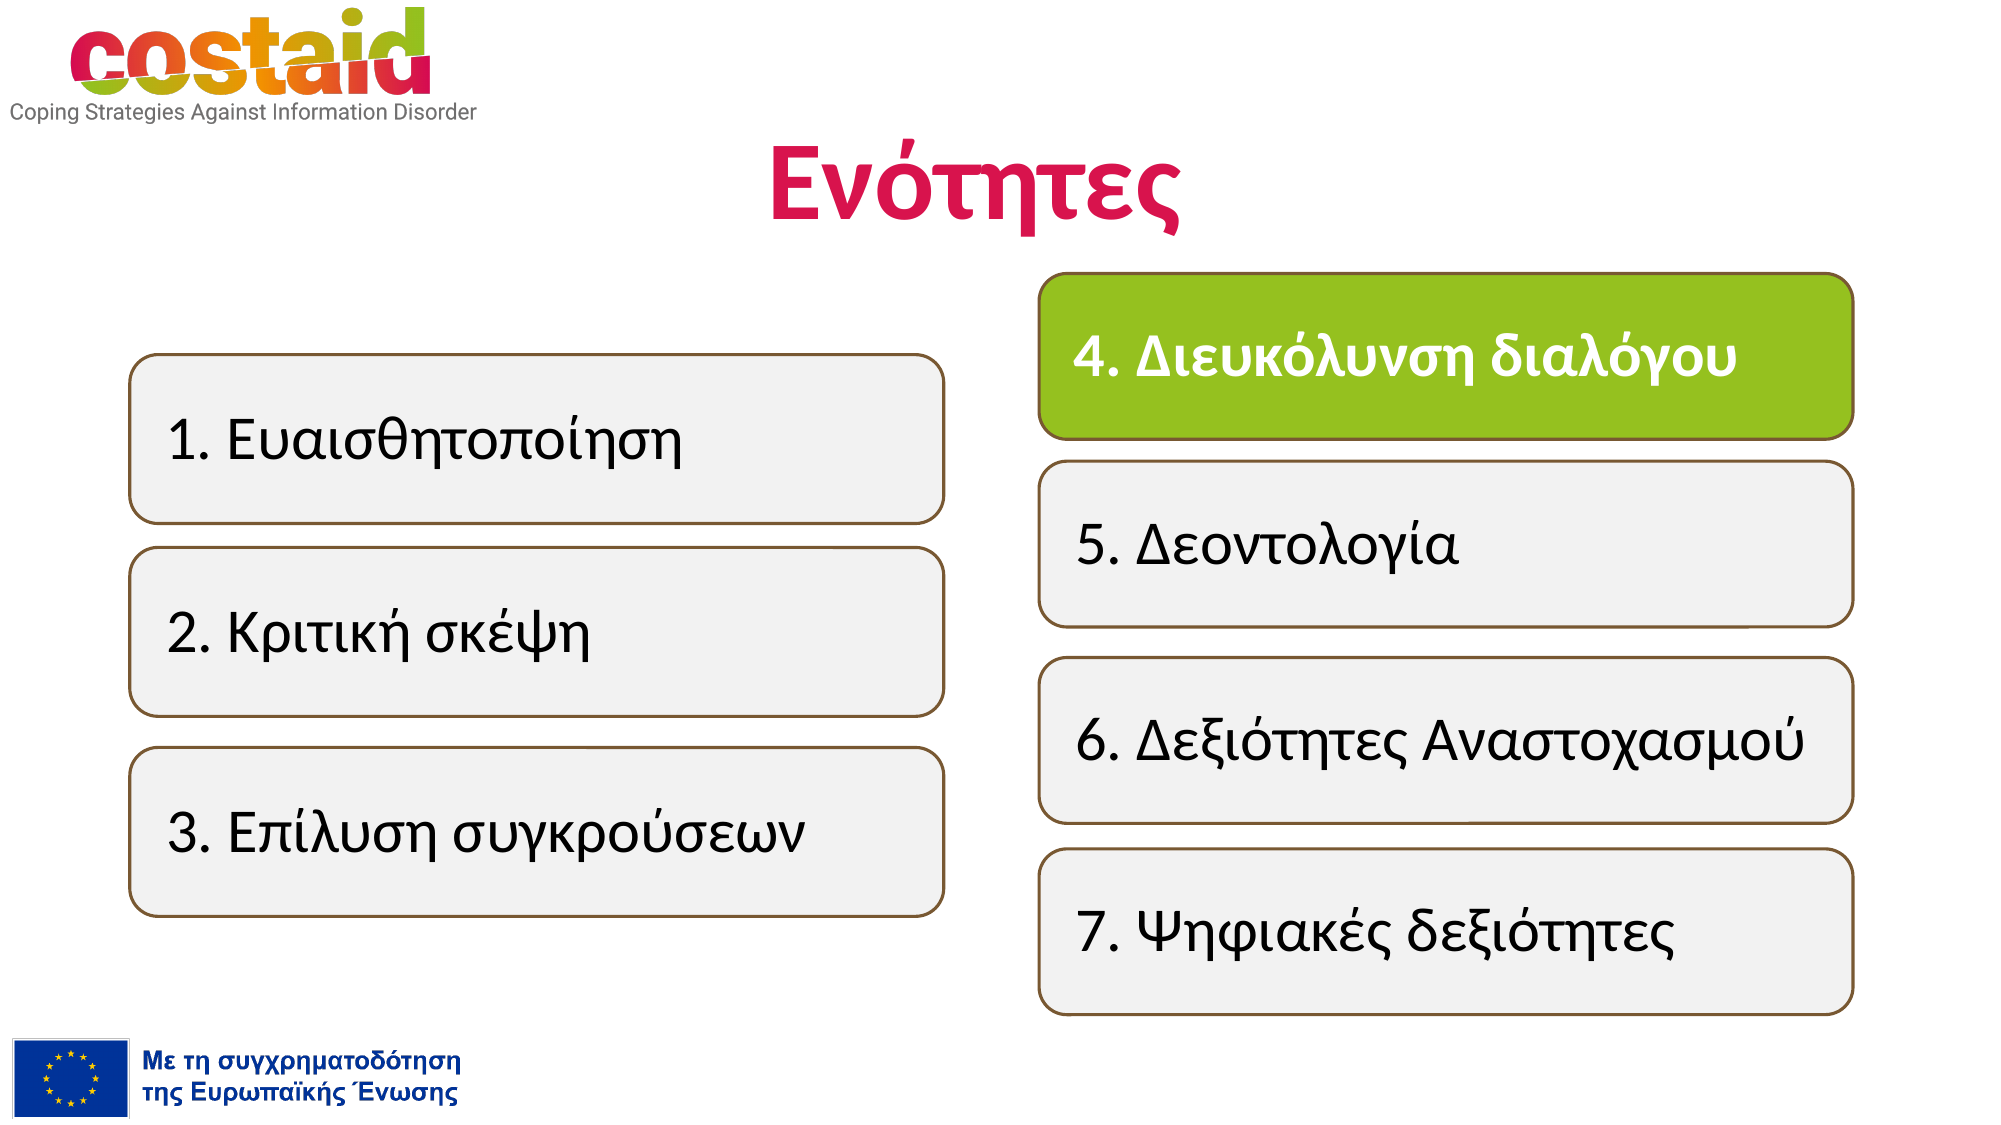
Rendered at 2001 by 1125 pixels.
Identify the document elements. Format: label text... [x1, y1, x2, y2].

picture [10, 7, 477, 124]
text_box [129, 354, 944, 920]
title Ενότητες [1, 0, 1947, 247]
picture [8, 1034, 476, 1123]
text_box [1039, 273, 1854, 1017]
